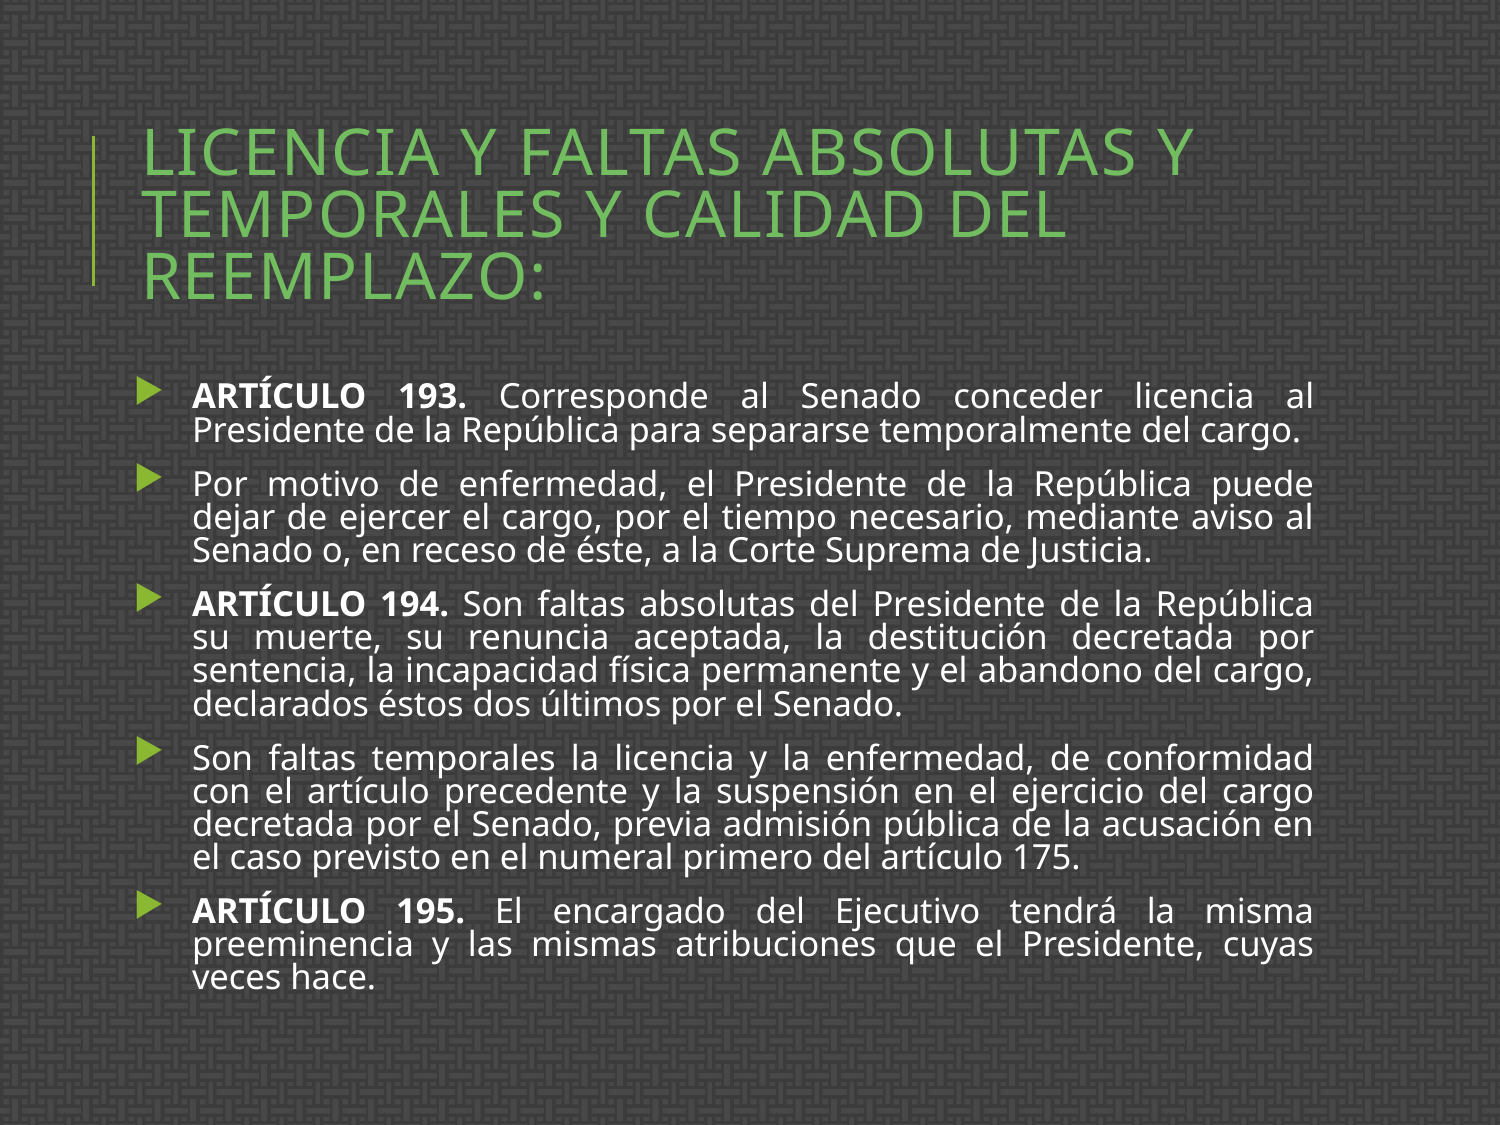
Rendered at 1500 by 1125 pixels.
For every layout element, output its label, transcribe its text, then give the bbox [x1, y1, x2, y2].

list ARTÍCULO 193. Corresponde al Senado conceder licencia al Presidente de la República para separarse temporalmente del cargo. Por motivo de enfermedad, el Presidente de la República puede dejar de ejercer el cargo, por el tiempo necesario, mediante aviso al Senado o, en receso de éste, a la Corte Suprema de Justicia. ARTÍCULO 194. Son faltas absolutas del Presidente de la República su muerte, su renuncia aceptada, la destitución decretada por sentencia, la incapacidad física permanente y el abandono del cargo, declarados éstos dos últimos por el Senado. Son faltas temporales la licencia y la enfermedad, de conformidad con el artículo precedente y la suspensión en el ejercicio del cargo decretada por el Senado, previa admisión pública de la acusación en el caso previsto en el numeral primero del artículo 175. ARTÍCULO 195. El encargado del Ejecutivo tendrá la misma preeminencia y las mismas atribuciones que el Presidente, cuyas veces hace. [126, 375, 1322, 1035]
title Licencia y faltas absolutas y temporales y calidad del reemplazo: [126, 96, 1322, 342]
